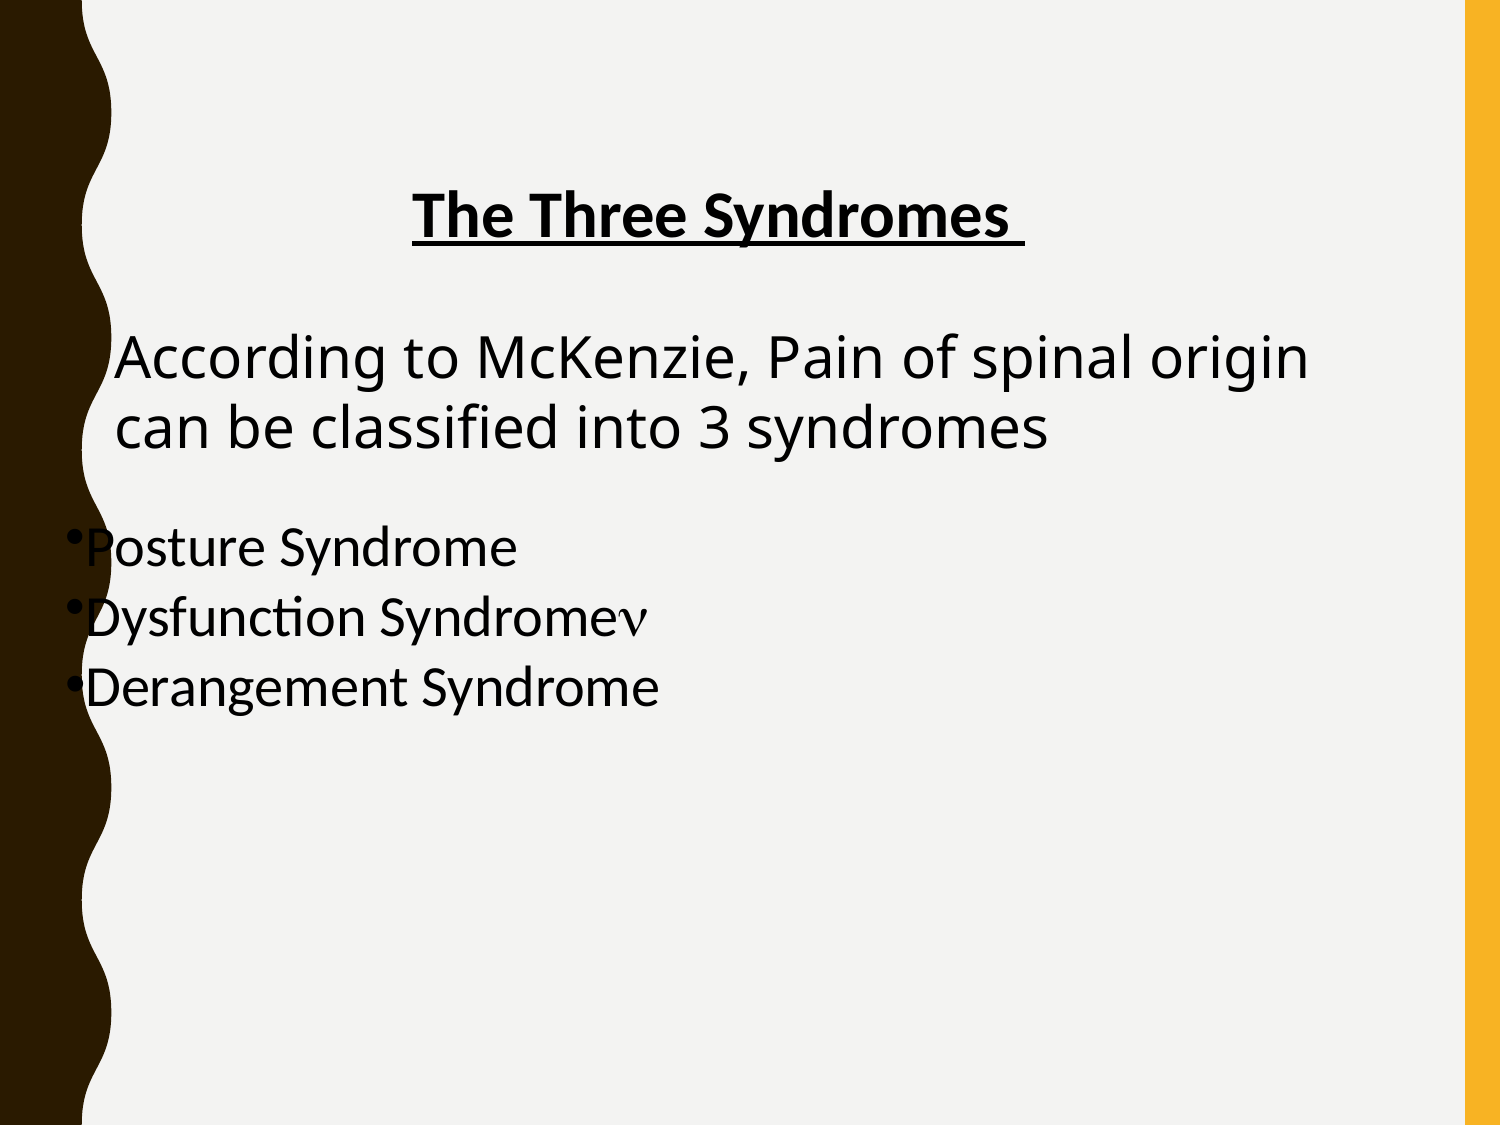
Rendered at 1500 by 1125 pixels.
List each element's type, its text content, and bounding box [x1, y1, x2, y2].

text_box The Three Syndromes [112, 162, 1325, 258]
text_box Posture Syndrome Dysfunction Syndrome Derangement Syndrome [49, 501, 1500, 726]
text_box According to McKenzie, Pain of spinal origin can be classified into 3 syndromes [99, 312, 1413, 468]
